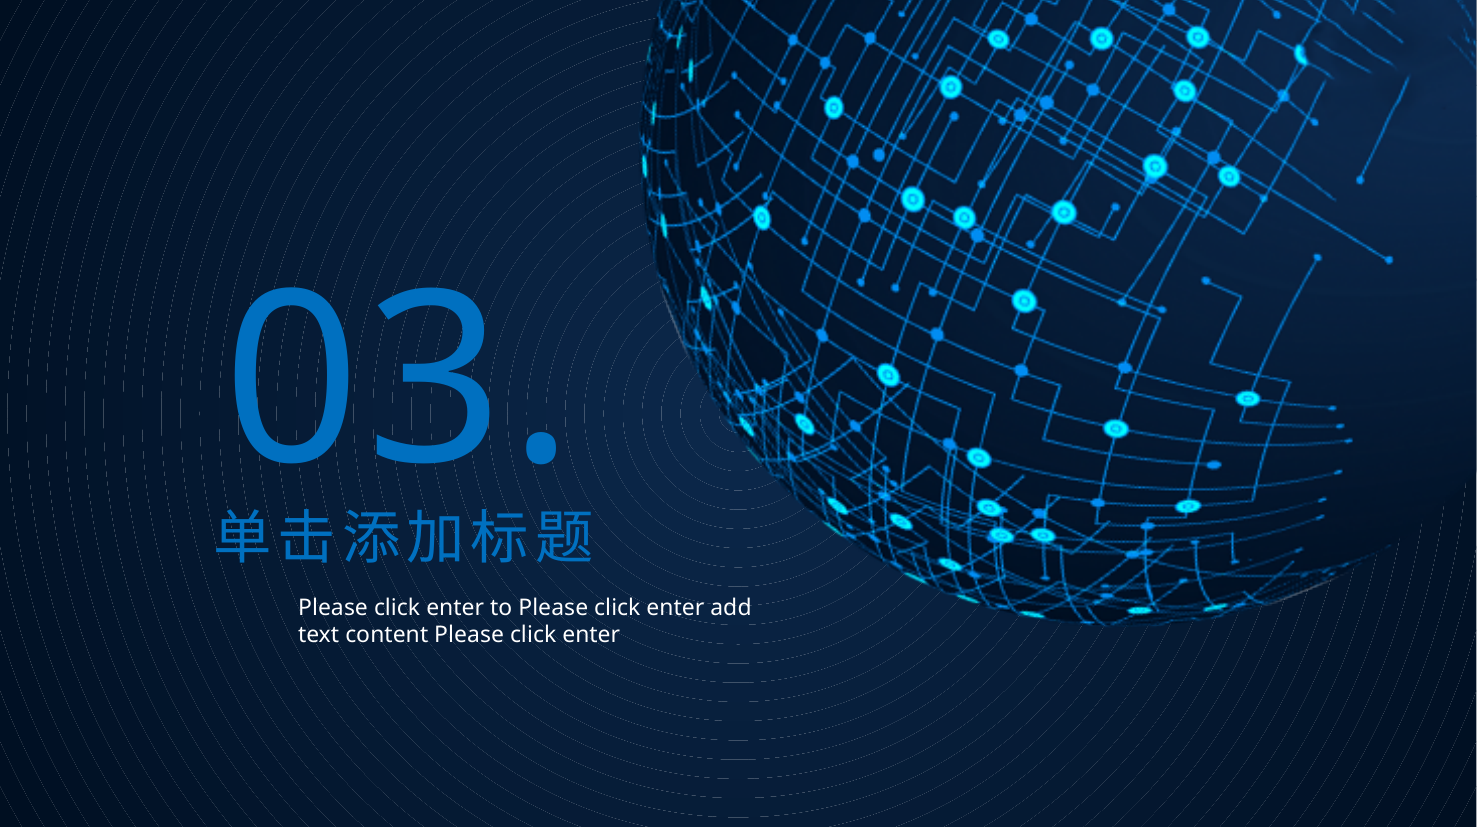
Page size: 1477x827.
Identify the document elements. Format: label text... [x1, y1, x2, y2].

text_box 03. [208, 214, 530, 517]
text_box 单击添加标题 [198, 492, 609, 578]
picture [455, 0, 1477, 827]
text_box Please click enter to Please click enter add text content Please click enter [283, 584, 768, 655]
